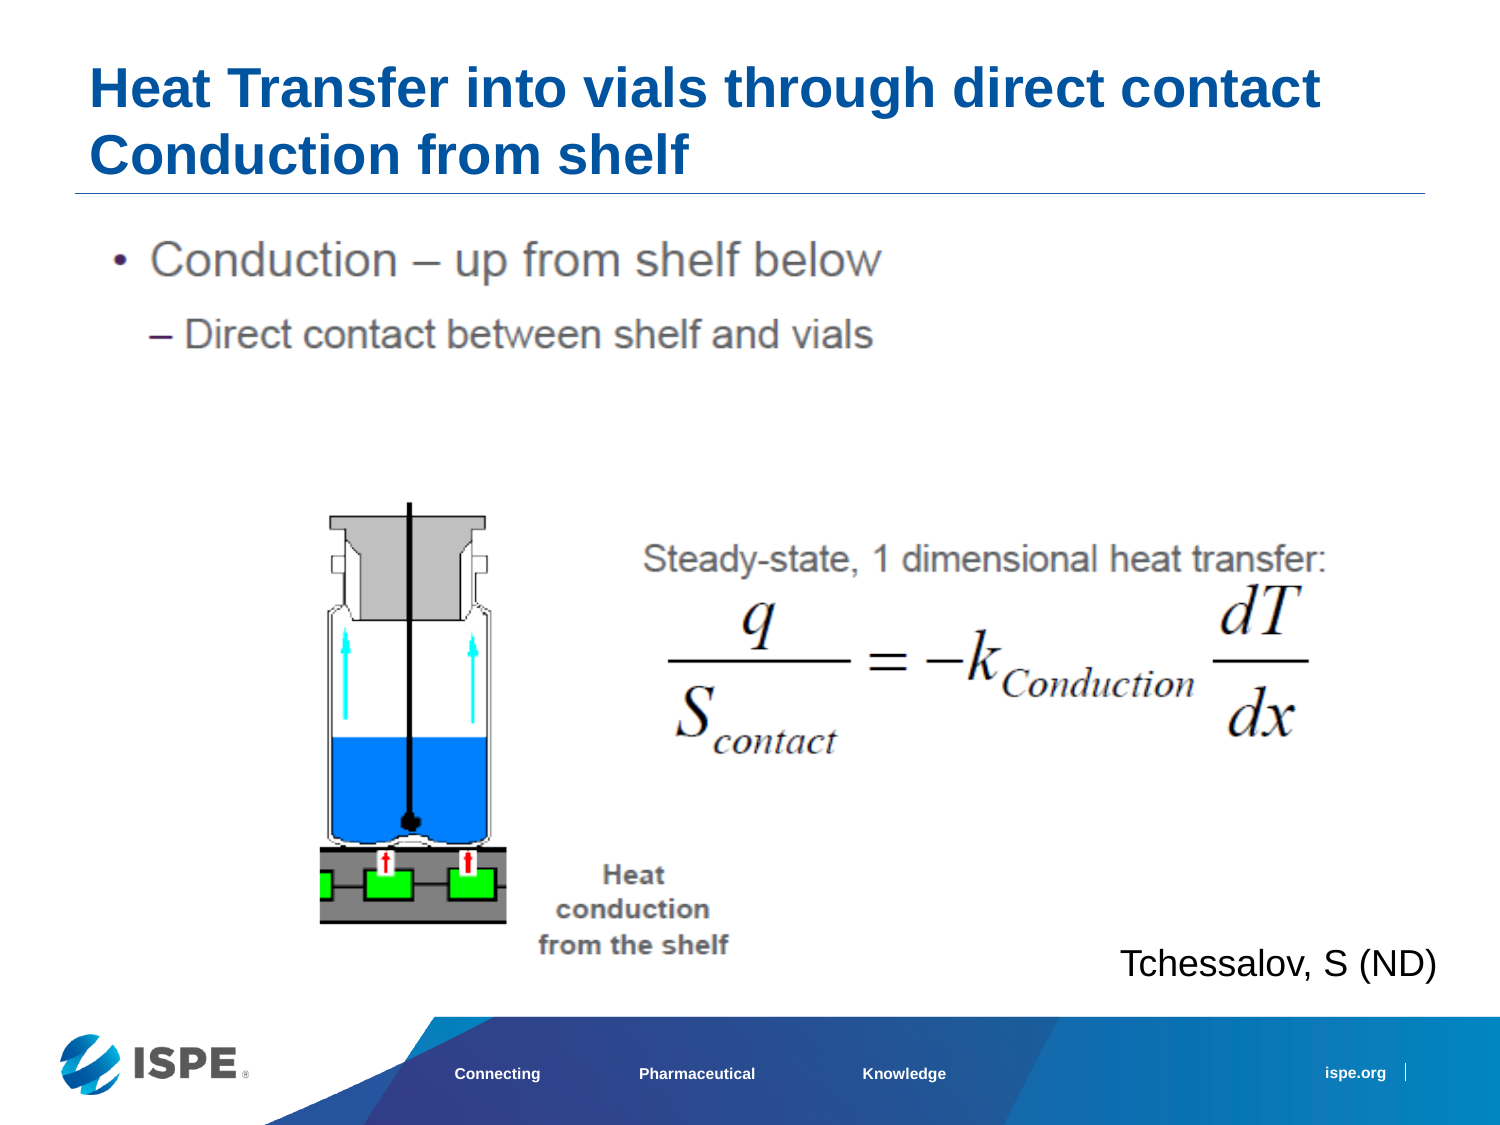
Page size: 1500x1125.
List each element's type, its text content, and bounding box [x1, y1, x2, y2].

text_box Tchessalov, S (ND) [1411, 931, 1464, 992]
picture [0, 0, 1500, 1125]
title Heat Transfer into vials through direct contact Conduction from shelf [75, 5, 1425, 194]
